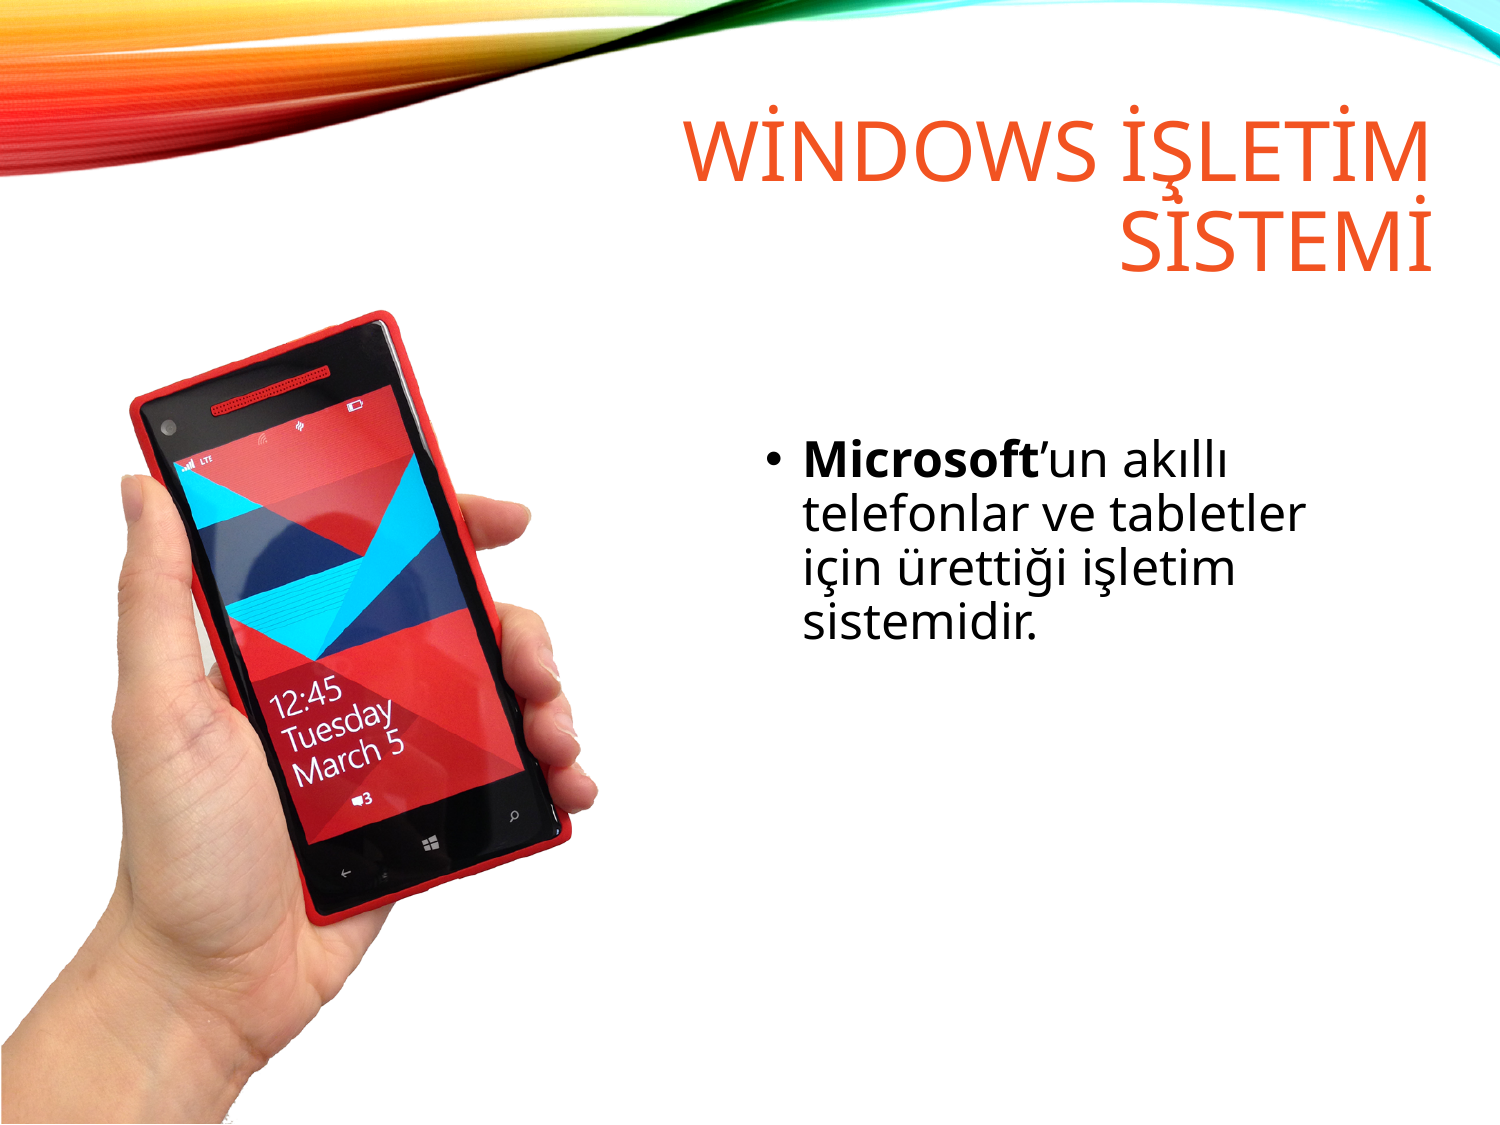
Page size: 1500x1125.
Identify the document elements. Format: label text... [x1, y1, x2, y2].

list Microsoft’un akıllı telefonlar ve tabletler için ürettiği işletim sistemidir. [750, 426, 1395, 1001]
title Windows İşletim Sistemi [403, 92, 1450, 306]
picture [1, 284, 629, 1124]
picture [0, 0, 1500, 178]
